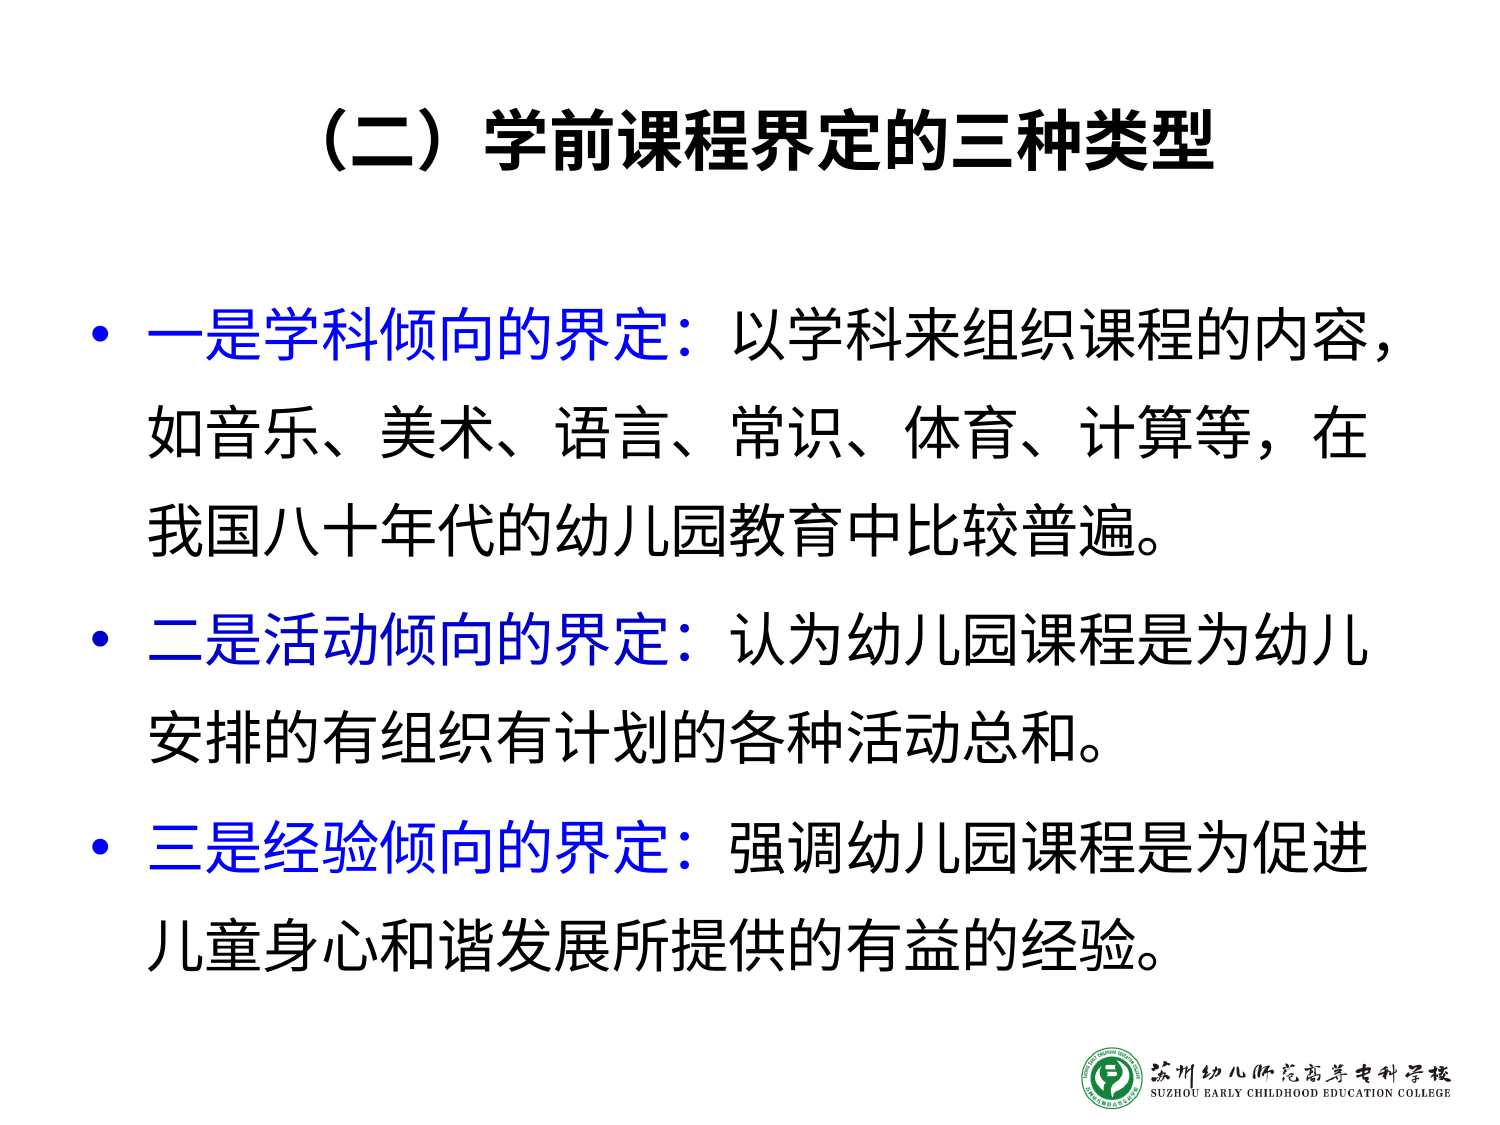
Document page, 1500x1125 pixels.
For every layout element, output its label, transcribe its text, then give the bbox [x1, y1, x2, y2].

picture [1080, 1046, 1451, 1110]
list 一是学科倾向的界定：以学科来组织课程的内容，如音乐、美术、语言、常识、体育、计算等，在我国八十年代的幼儿园教育中比较普遍。 二是活动倾向的界定：认为幼儿园课程是为幼儿安排的有组织有计划的各种活动总和。 三是经验倾向的界定：强调幼儿园课程是为促进儿童身心和谐发展所提供的有益的经验。 [75, 262, 1425, 1005]
title （二）学前课程界定的三种类型 [75, 45, 1425, 233]
